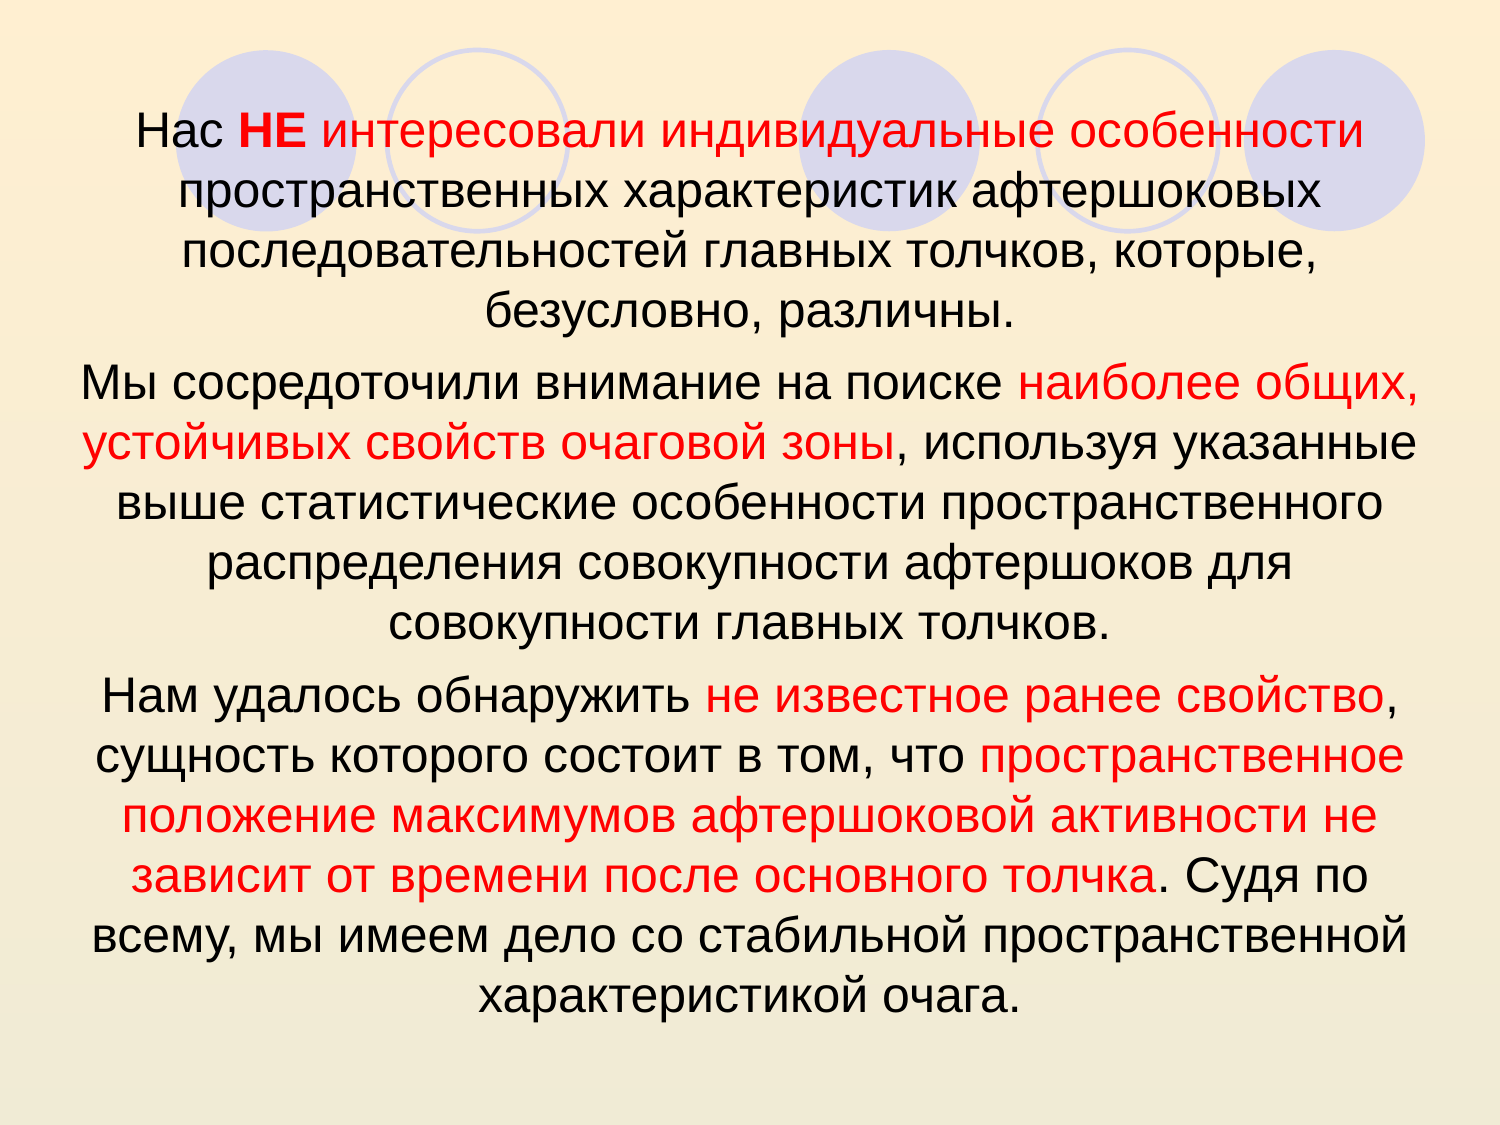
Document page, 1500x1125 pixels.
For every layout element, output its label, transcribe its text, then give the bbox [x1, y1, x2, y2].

text_box Нас НЕ интересовали индивидуальные особенности пространственных характеристик афтершоковых последовательностей главных толчков, которые, безусловно, различны. Мы сосредоточили внимание на поиске наиболее общих, устойчивых свойств очаговой зоны, используя указанные выше статистические особенности пространственного распределения совокупности афтершоков для совокупности главных толчков. Нам удалось обнаружить не известное ранее свойство, сущность которого состоит в том, что пространственное положение максимумов афтершоковой активности не зависит от времени после основного толчка. Судя по всему, мы имеем дело со стабильной пространственной характеристикой очага. [41, 89, 1459, 1030]
